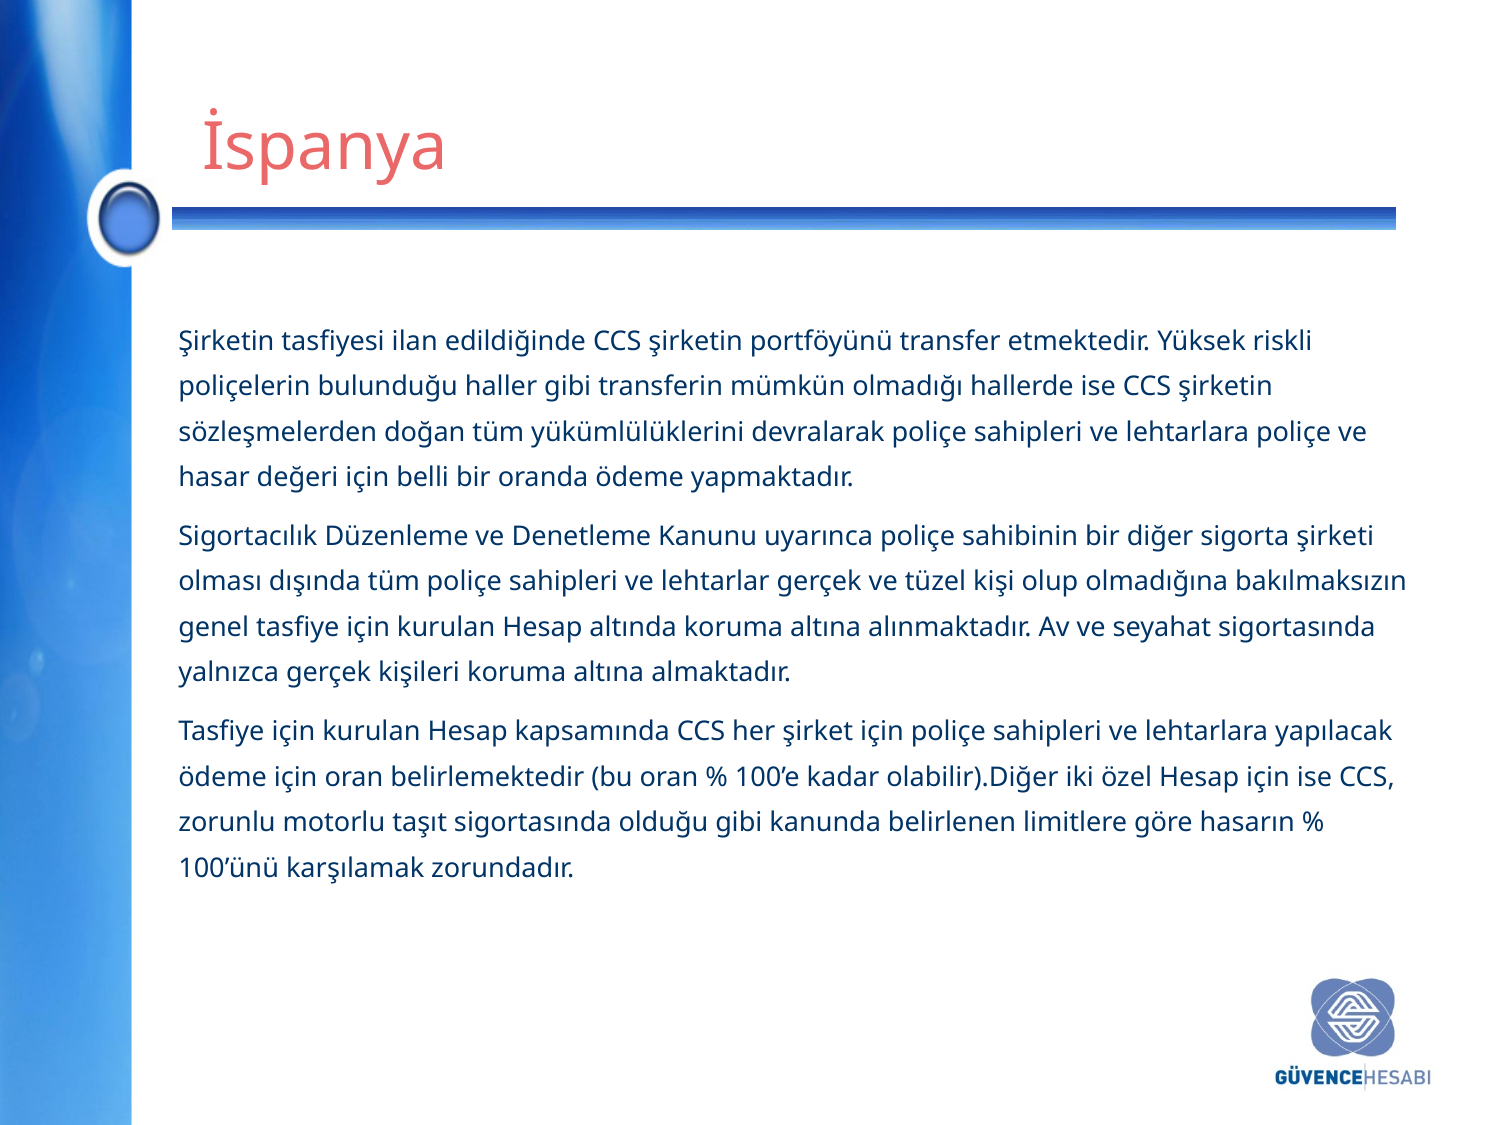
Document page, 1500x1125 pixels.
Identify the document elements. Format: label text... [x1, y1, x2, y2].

text_box Şirketin tasfiyesi ilan edildiğinde CCS şirketin portföyünü transfer etmektedir. Yüksek riskli poliçelerin bulunduğu haller gibi transferin mümkün olmadığı hallerde ise CCS şirketin sözleşmelerden doğan tüm yükümlülüklerini devralarak poliçe sahipleri ve lehtarlara poliçe ve hasar değeri için belli bir oranda ödeme yapmaktadır. Sigortacılık Düzenleme ve Denetleme Kanunu uyarınca poliçe sahibinin bir diğer sigorta şirketi olması dışında tüm poliçe sahipleri ve lehtarlar gerçek ve tüzel kişi olup olmadığına bakılmaksızın genel tasfiye için kurulan Hesap altında koruma altına alınmaktadır. Av ve seyahat sigortasında yalnızca gerçek kişileri koruma altına almaktadır. Tasfiye için kurulan Hesap kapsamında CCS her şirket için poliçe sahipleri ve lehtarlara yapılacak ödeme için oran belirlemektedir (bu oran % 100’e kadar olabilir).Diğer iki özel Hesap için ise CCS, zorunlu motorlu taşıt sigortasında olduğu gibi kanunda belirlenen limitlere göre hasarın % 100’ünü karşılamak zorundadır. [163, 302, 1425, 890]
picture [0, 0, 171, 1125]
text_box İspanya [187, 95, 1425, 190]
picture [1269, 969, 1436, 1099]
picture [172, 207, 1396, 230]
